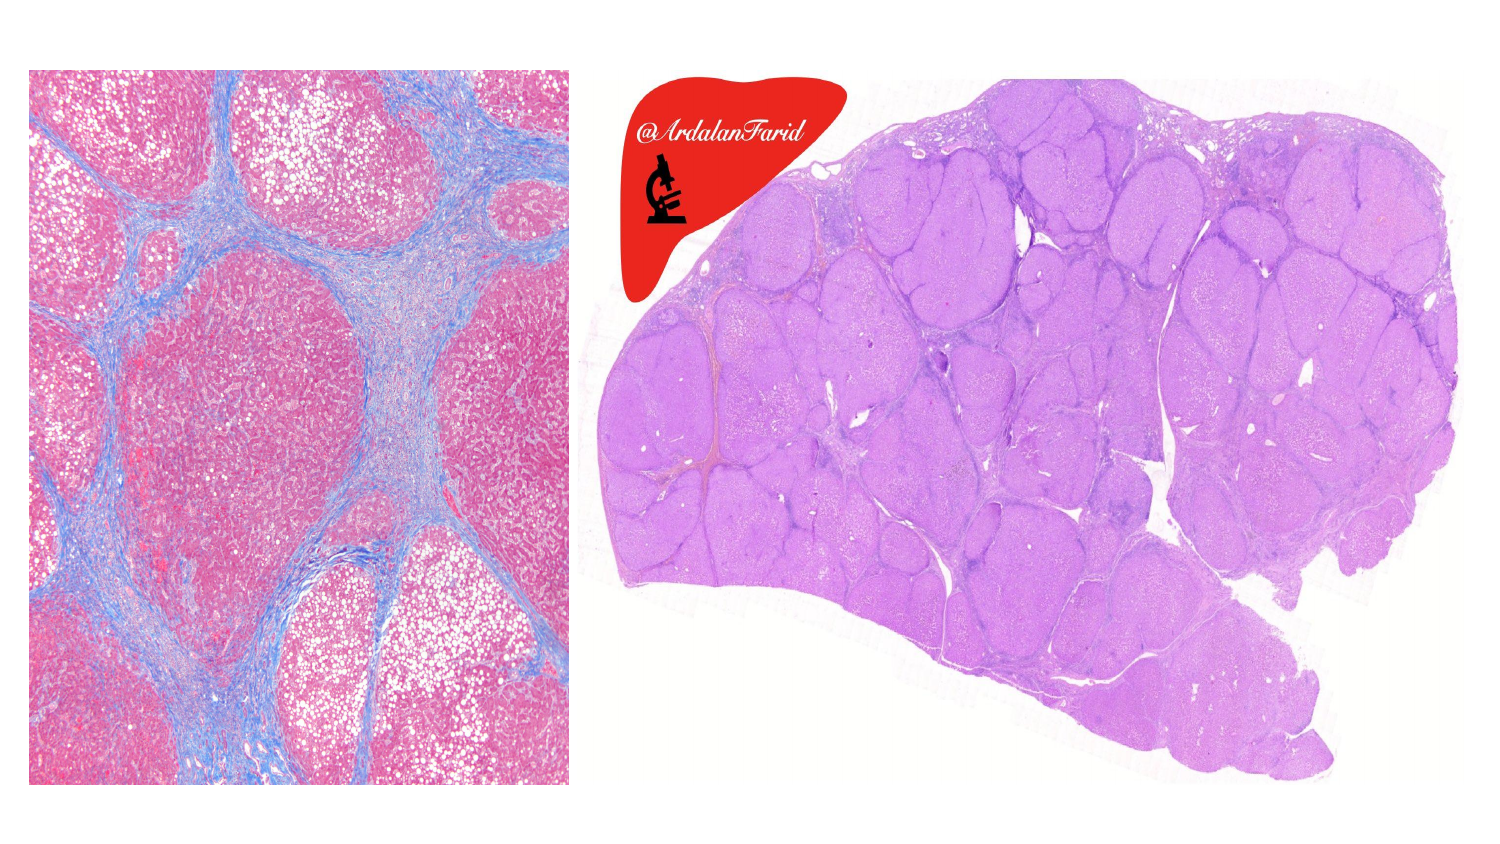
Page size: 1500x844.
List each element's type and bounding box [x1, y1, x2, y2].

picture [29, 70, 1464, 786]
